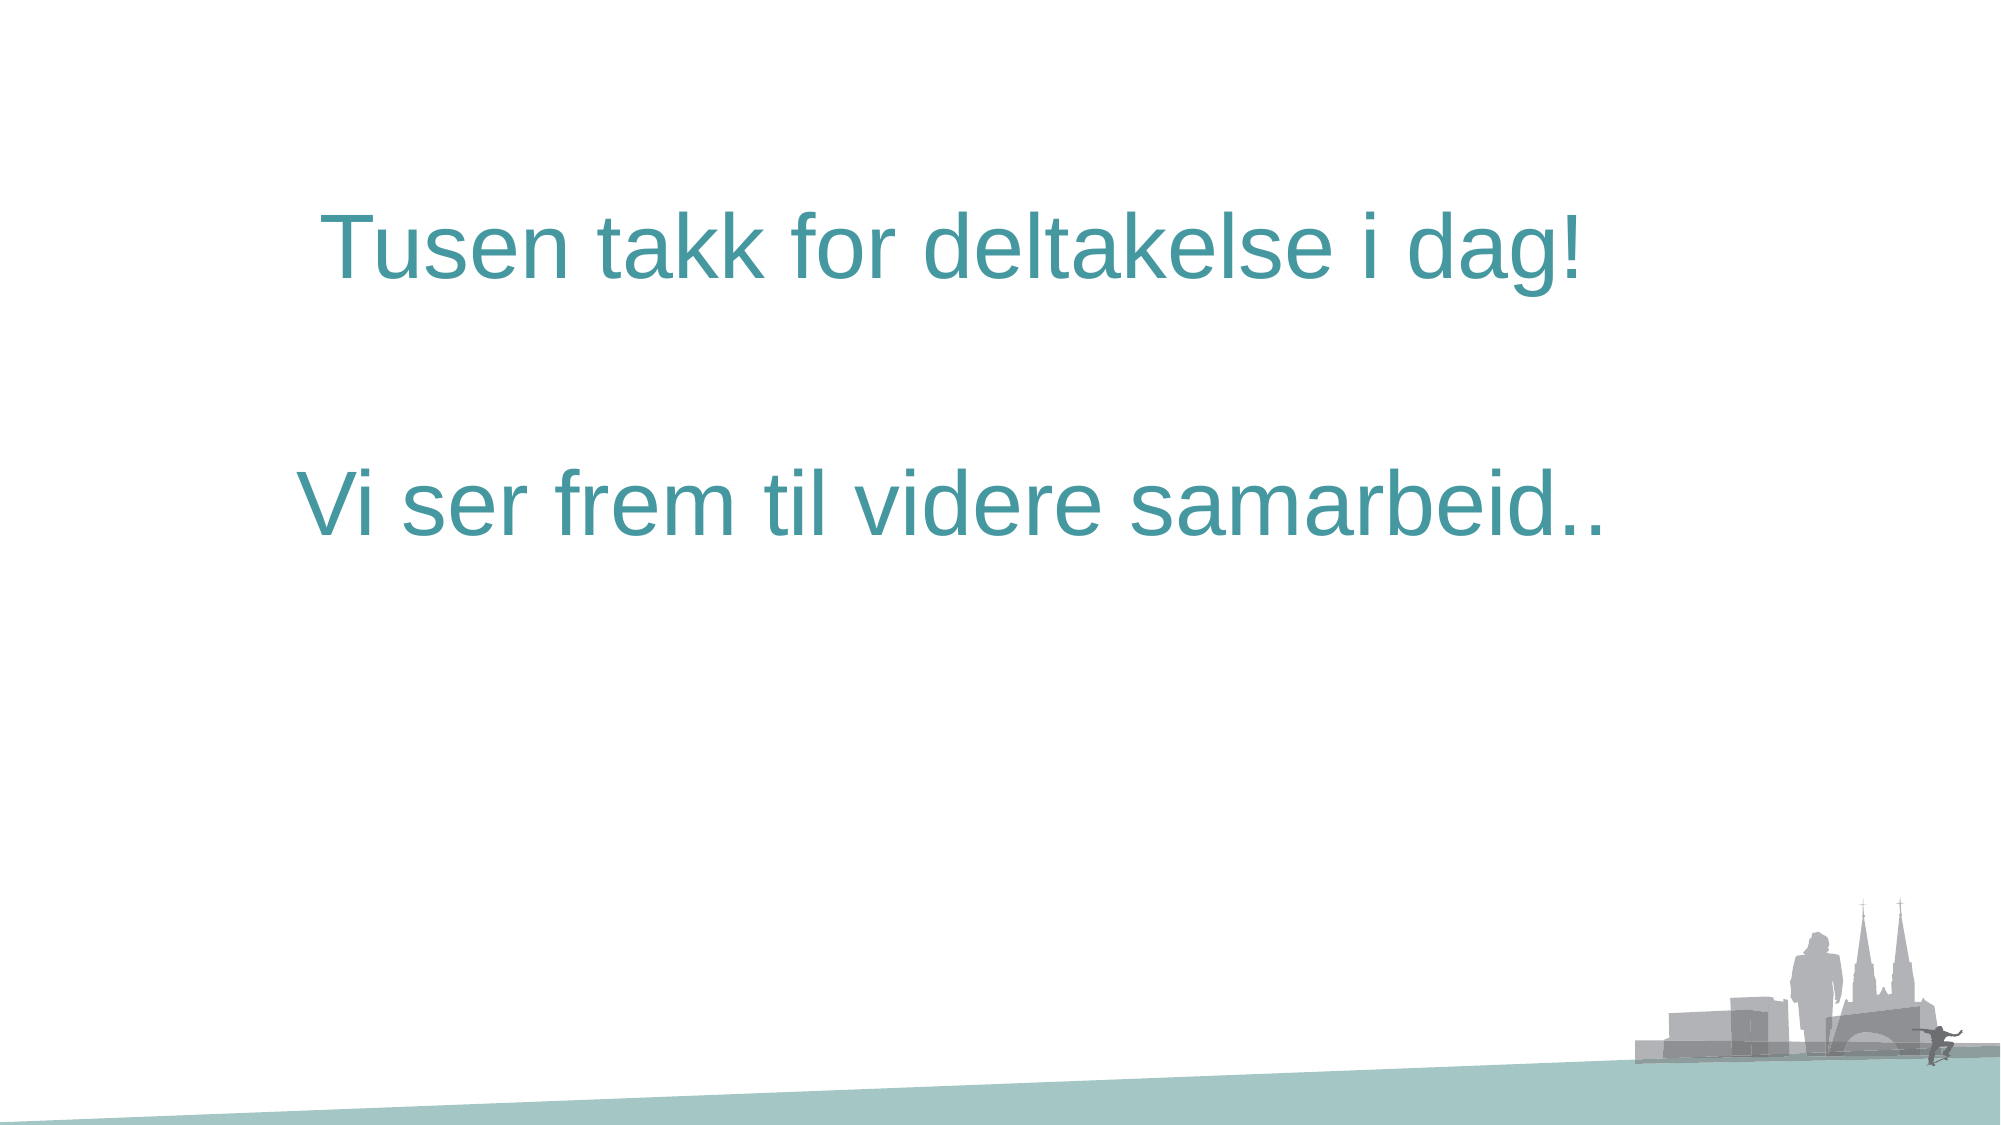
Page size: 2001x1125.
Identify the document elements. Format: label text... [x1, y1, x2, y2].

list Tusen takk for deltakelse i dag! Vi ser frem til videre samarbeid.. [53, 179, 1854, 554]
